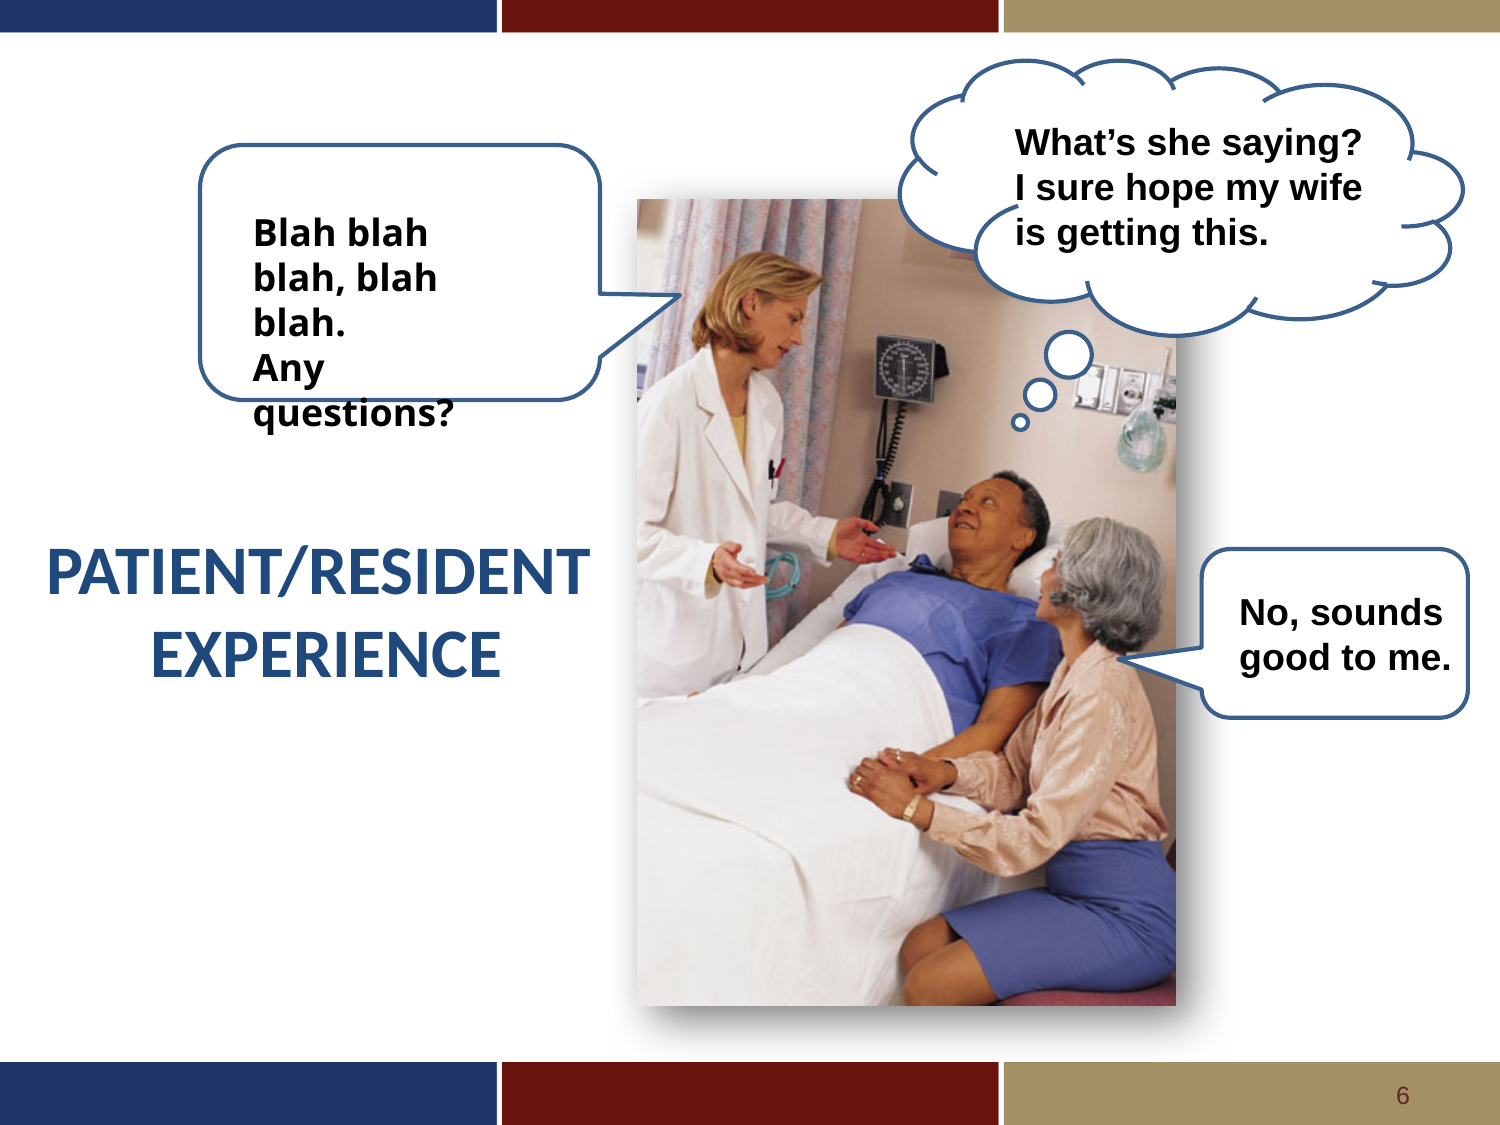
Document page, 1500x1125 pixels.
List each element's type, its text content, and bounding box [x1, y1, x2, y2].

text_box [897, 58, 1466, 338]
picture [0, 0, 1500, 35]
slide_number 6 [1074, 1065, 1425, 1125]
title Patient/Resident Experience [24, 487, 613, 813]
text_box Blah blah blah, blah blah. Any questions? [224, 188, 550, 488]
picture [0, 1062, 1500, 1125]
text_box No, sounds good to me. [1224, 580, 1500, 686]
text_box [197, 142, 632, 403]
text_box [1179, 546, 1470, 720]
picture [637, 199, 1176, 1007]
text_box What’s she saying? I sure hope my wife is getting this. [999, 110, 1389, 261]
